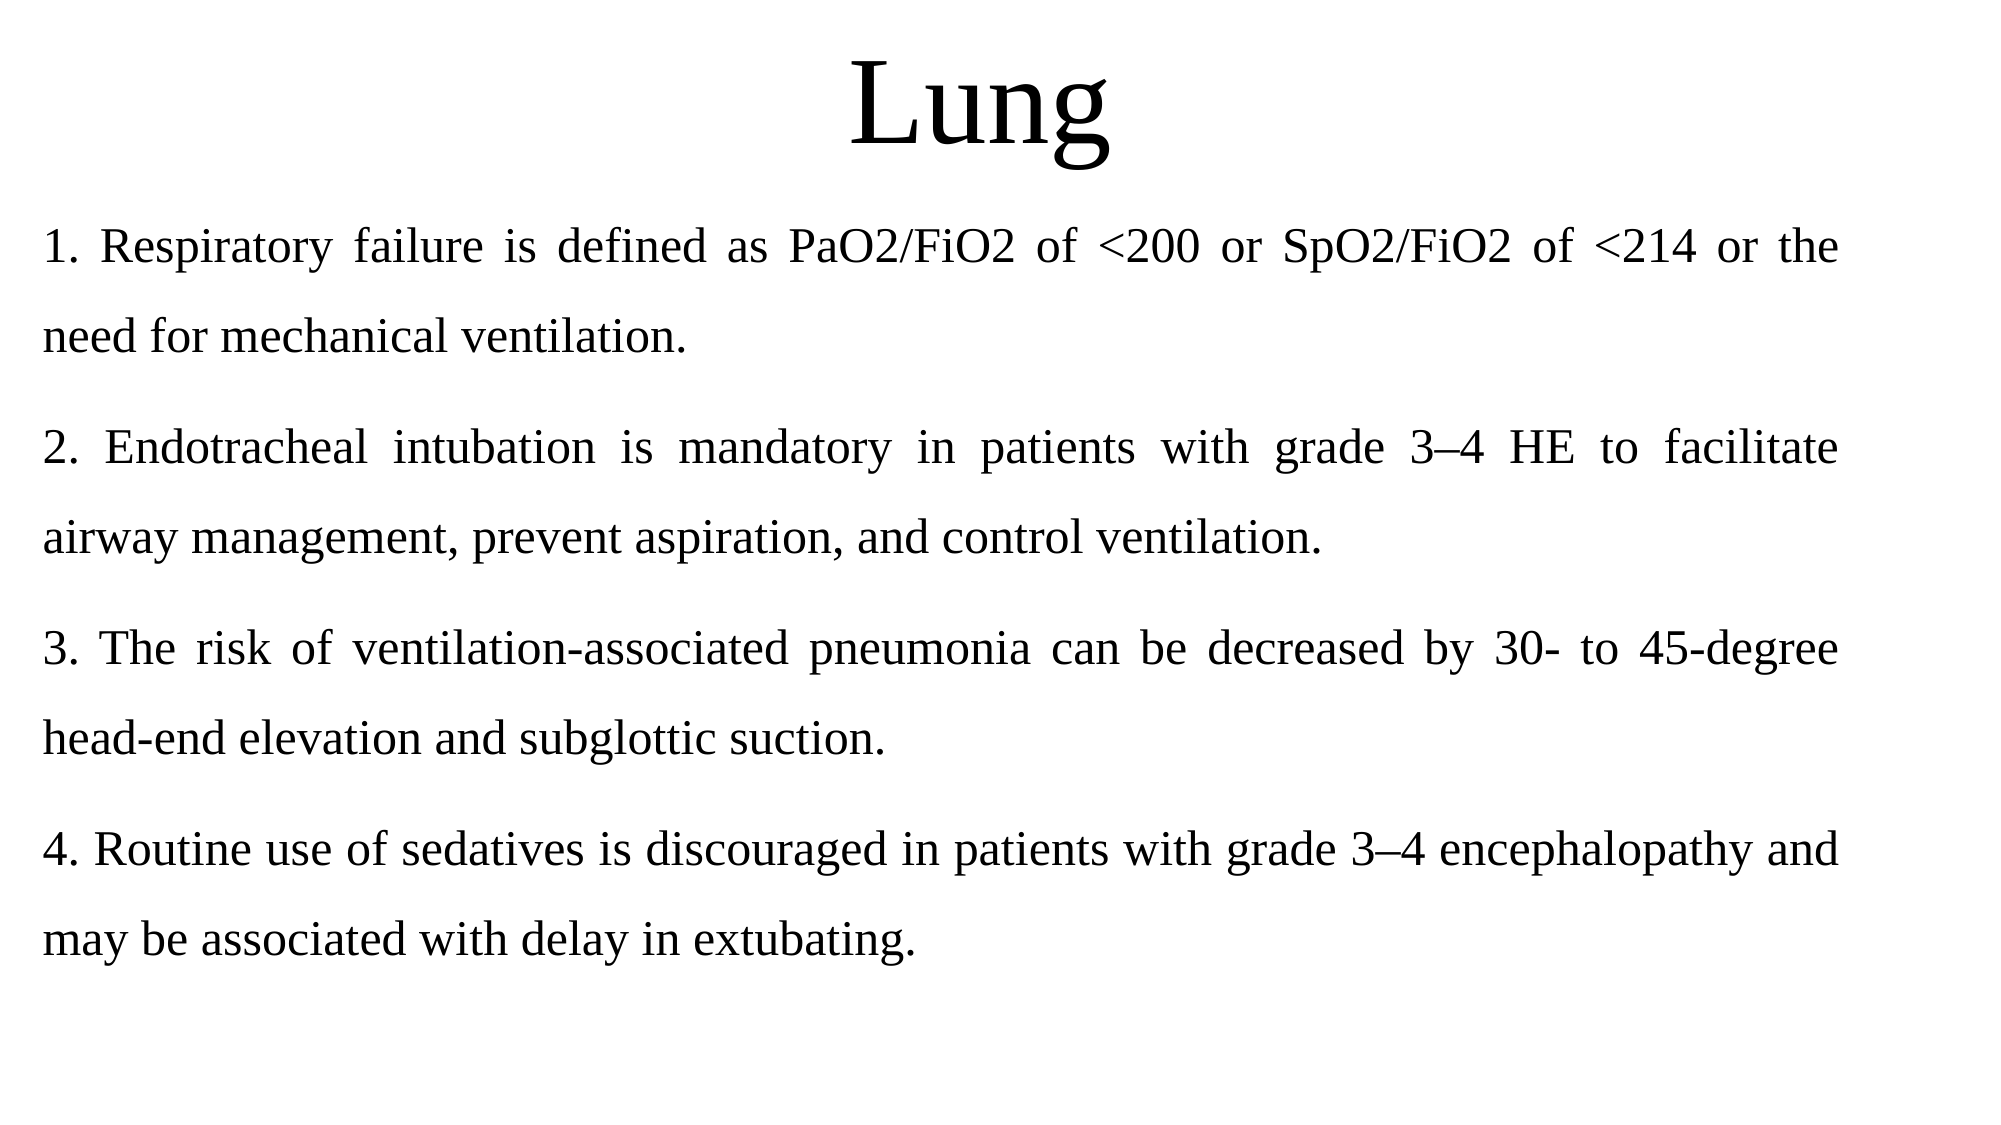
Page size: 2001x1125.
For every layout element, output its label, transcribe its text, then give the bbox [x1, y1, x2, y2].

subtitle 1. Respiratory failure is defined as PaO2/FiO2 of <200 or SpO2/FiO2 of <214 or the need for mechanical ventilation. 2. Endotracheal intubation is mandatory in patients with grade 3–4 HE to facilitate airway management, prevent aspiration, and control ventilation. 3. The risk of ventilation-associated pneumonia can be decreased by 30- to 45-degree head-end elevation and subglottic suction. 4. Routine use of sedatives is discouraged in patients with grade 3–4 encephalopathy and may be associated with delay in extubating. [27, 175, 1856, 1035]
title Lung [480, 0, 1480, 175]
